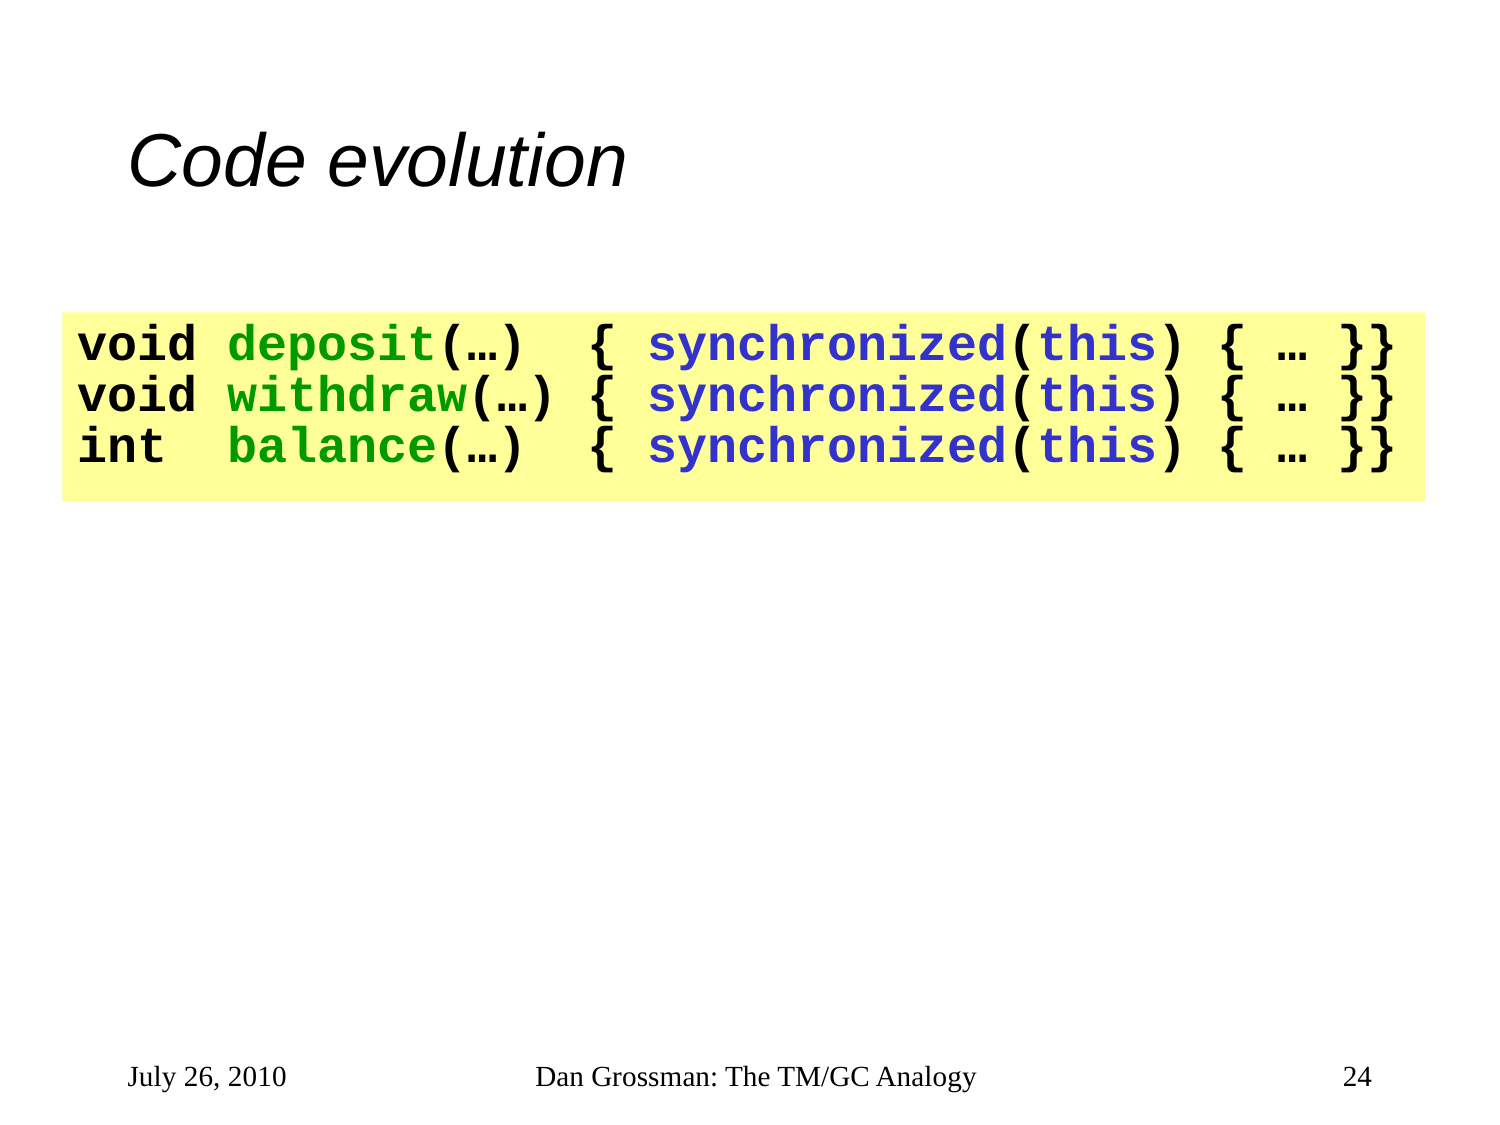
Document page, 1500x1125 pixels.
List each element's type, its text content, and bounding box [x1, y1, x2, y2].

footer Dan Grossman: The TM/GC Analogy [474, 1049, 1038, 1125]
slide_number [112, 1049, 426, 1125]
title Code evolution [112, 62, 1388, 251]
text_box void deposit(…) { synchronized(this) { … }} void withdraw(…) { synchronized(this) { … }} int balance(…) { synchronized(this) { … }} [62, 312, 1425, 502]
slide_number 24 [1074, 1049, 1388, 1125]
